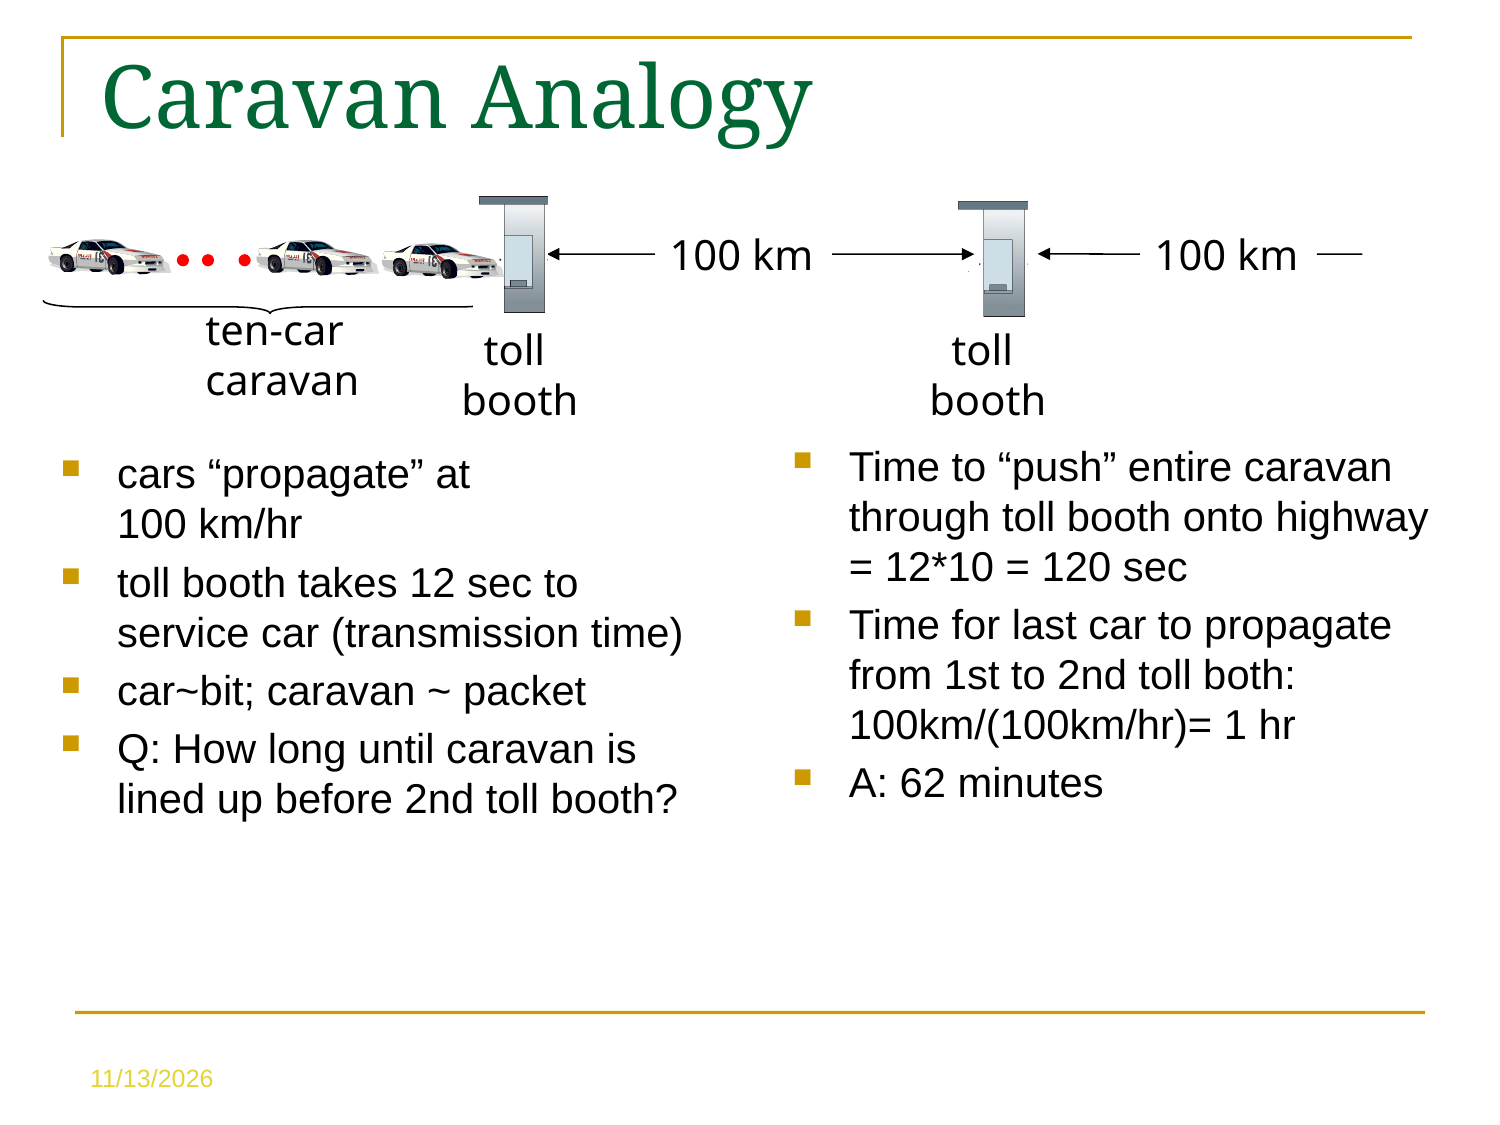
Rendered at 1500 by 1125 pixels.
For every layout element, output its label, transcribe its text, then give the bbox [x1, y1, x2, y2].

list cars “propagate” at 100 km/hr toll booth takes 12 sec to service car (transmission time) car~bit; caravan ~ packet Q: How long until caravan is lined up before 2nd toll booth? [45, 441, 738, 984]
list Time to “push” entire caravan through toll booth onto highway = 12*10 = 120 sec Time for last car to propagate from 1st to 2nd toll both: 100km/(100km/hr)= 1 hr A: 62 minutes [777, 431, 1461, 984]
title Caravan Analogy [85, 0, 1361, 188]
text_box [42, 188, 1363, 432]
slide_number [74, 1024, 426, 1101]
